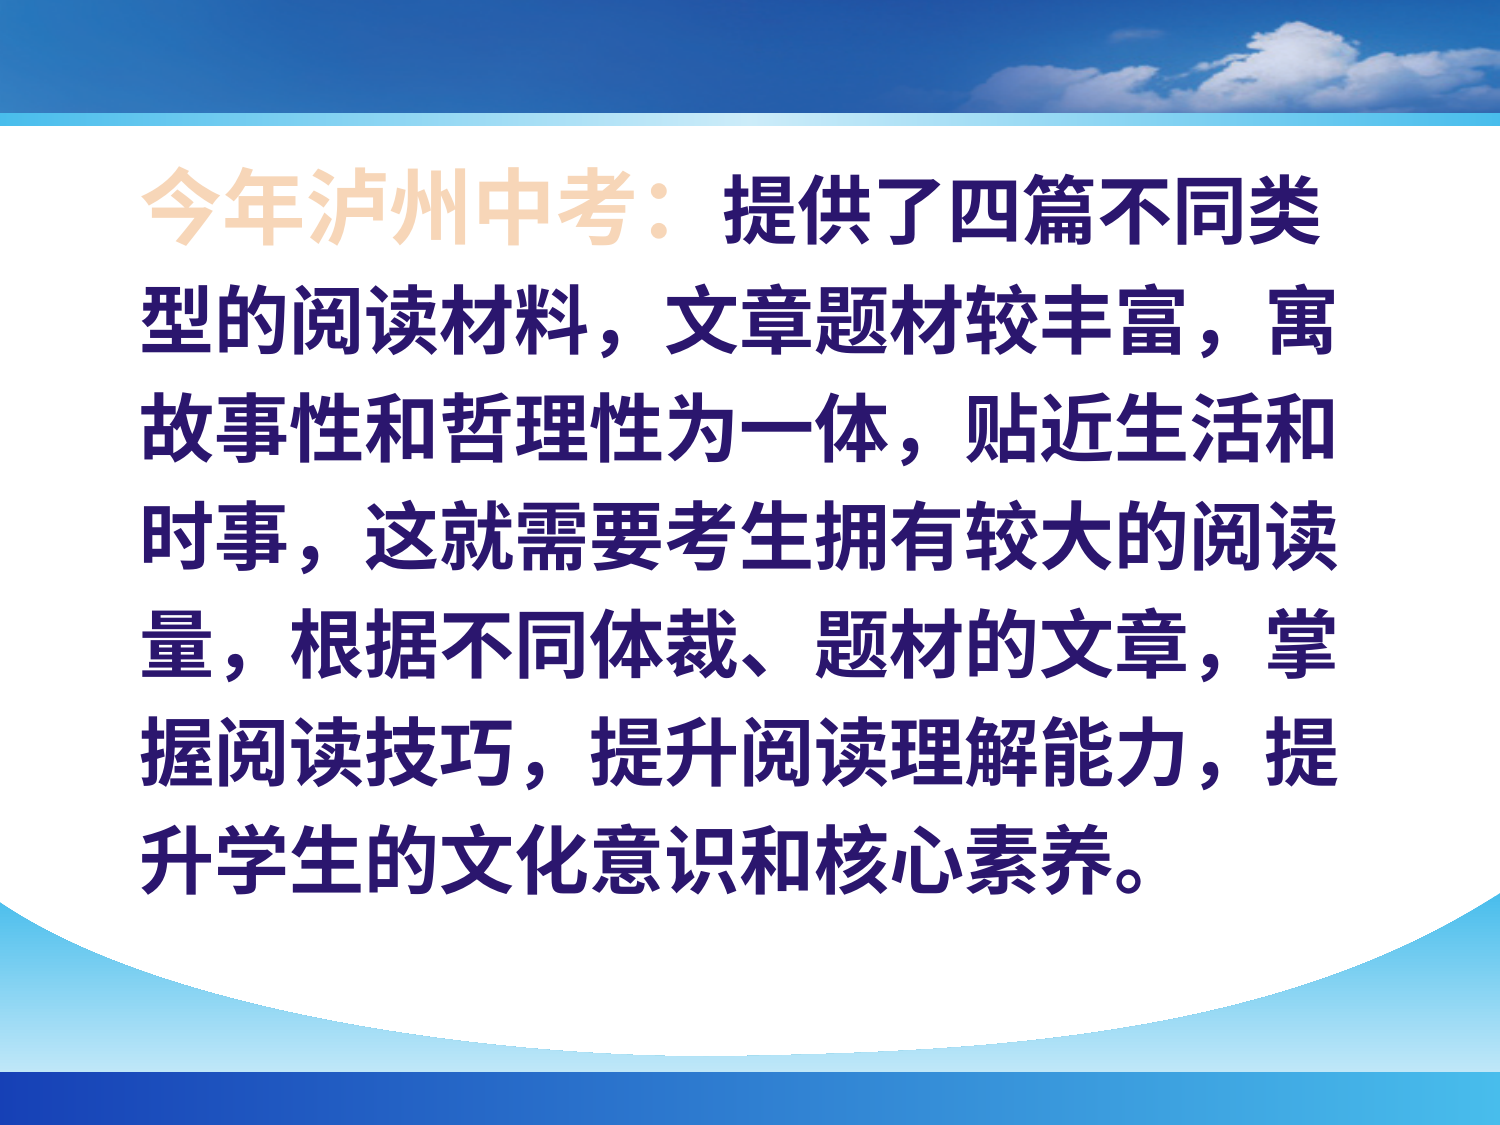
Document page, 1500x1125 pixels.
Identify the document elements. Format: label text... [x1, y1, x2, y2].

slide_number [537, 1072, 888, 1125]
text_box 今年泸州中考：提供了四篇不同类型的阅读材料，文章题材较丰富，寓故事性和哲理性为一体，贴近生活和时事，这就需要考生拥有较大的阅读量，根据不同体裁、题材的文章，掌握阅读技巧，提升阅读理解能力，提升学生的文化意识和核心素养。 [124, 128, 1376, 911]
picture [0, 0, 1500, 114]
